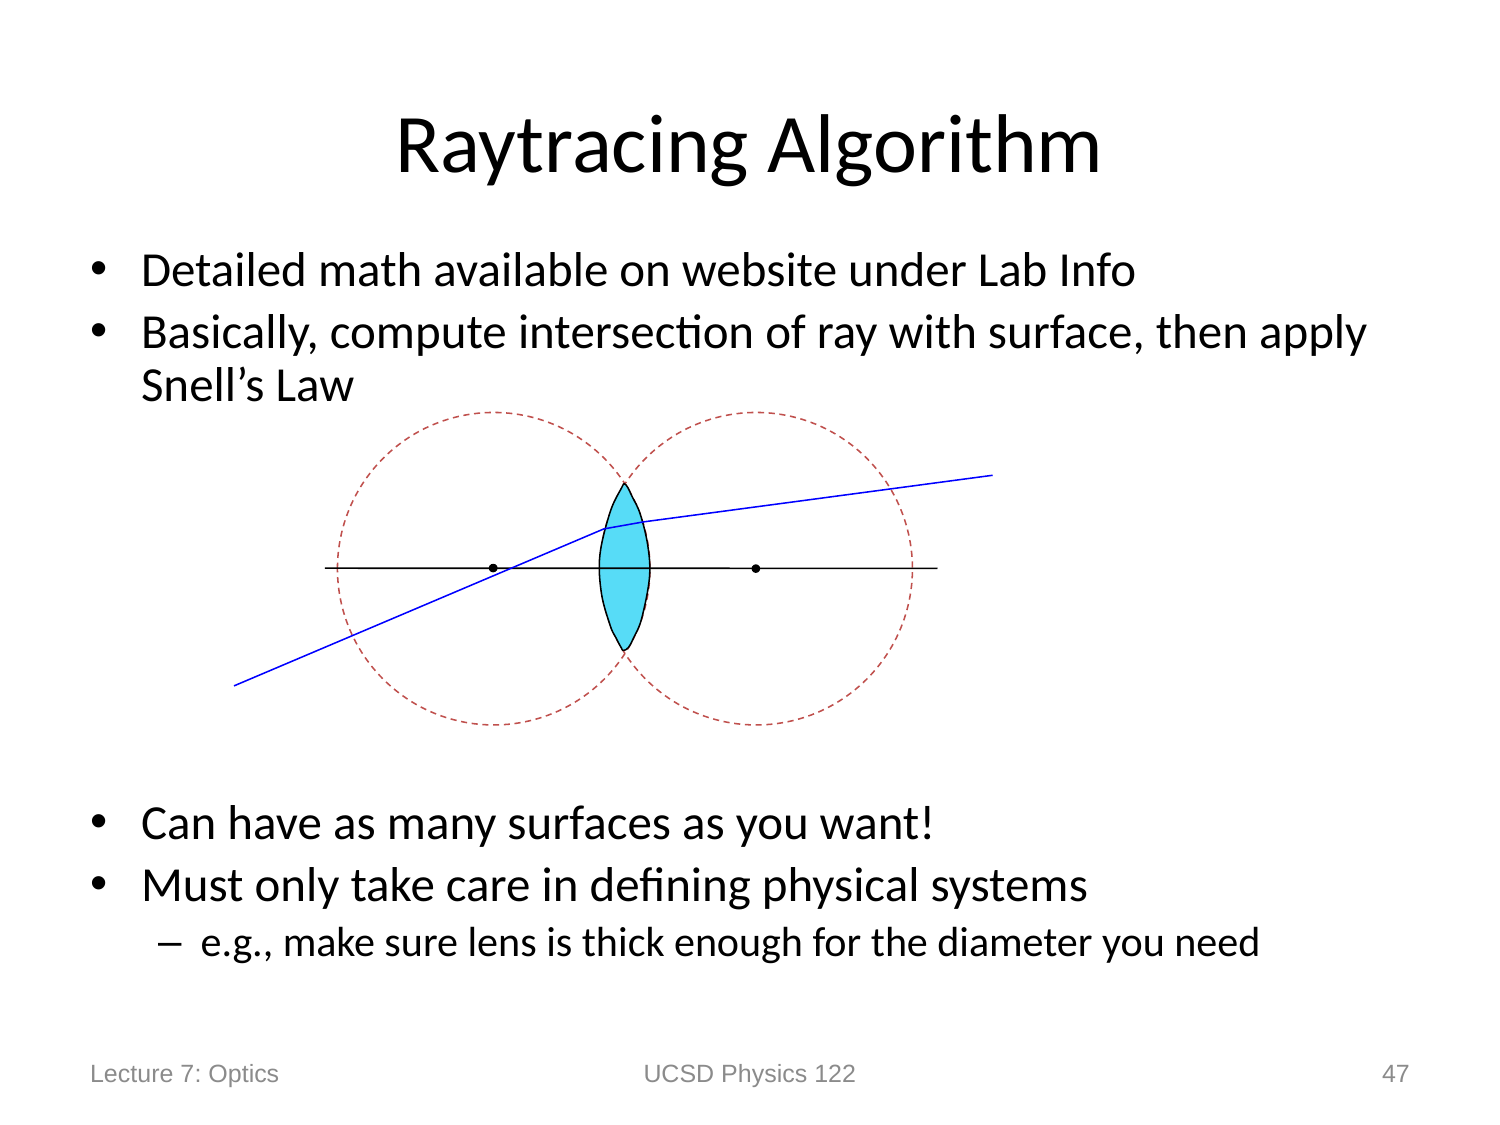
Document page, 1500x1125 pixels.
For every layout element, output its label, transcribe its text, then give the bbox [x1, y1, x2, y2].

text_box [663, 502, 913, 568]
text_box [337, 569, 507, 635]
footer UCSD Physics 122 [512, 1042, 988, 1103]
text_box [625, 412, 891, 521]
text_box [623, 569, 913, 725]
text_box [605, 483, 643, 528]
text_box [752, 565, 760, 573]
text_box [360, 585, 625, 725]
text_box [234, 475, 993, 686]
slide_number 47 [1074, 1042, 1425, 1103]
list Detailed math available on website under Lab Info Basically, compute intersection of ray with surface, then apply Snell’s Law Can have as many surfaces as you want! Must only take care in defining physical systems e.g., make sure lens is thick enough for the diameter you need [75, 236, 1425, 979]
text_box [489, 564, 497, 572]
text_box [600, 571, 650, 651]
text_box [337, 412, 625, 568]
slide_number Lecture 7: Optics [75, 1042, 425, 1103]
title Raytracing Algorithm [75, 45, 1425, 233]
